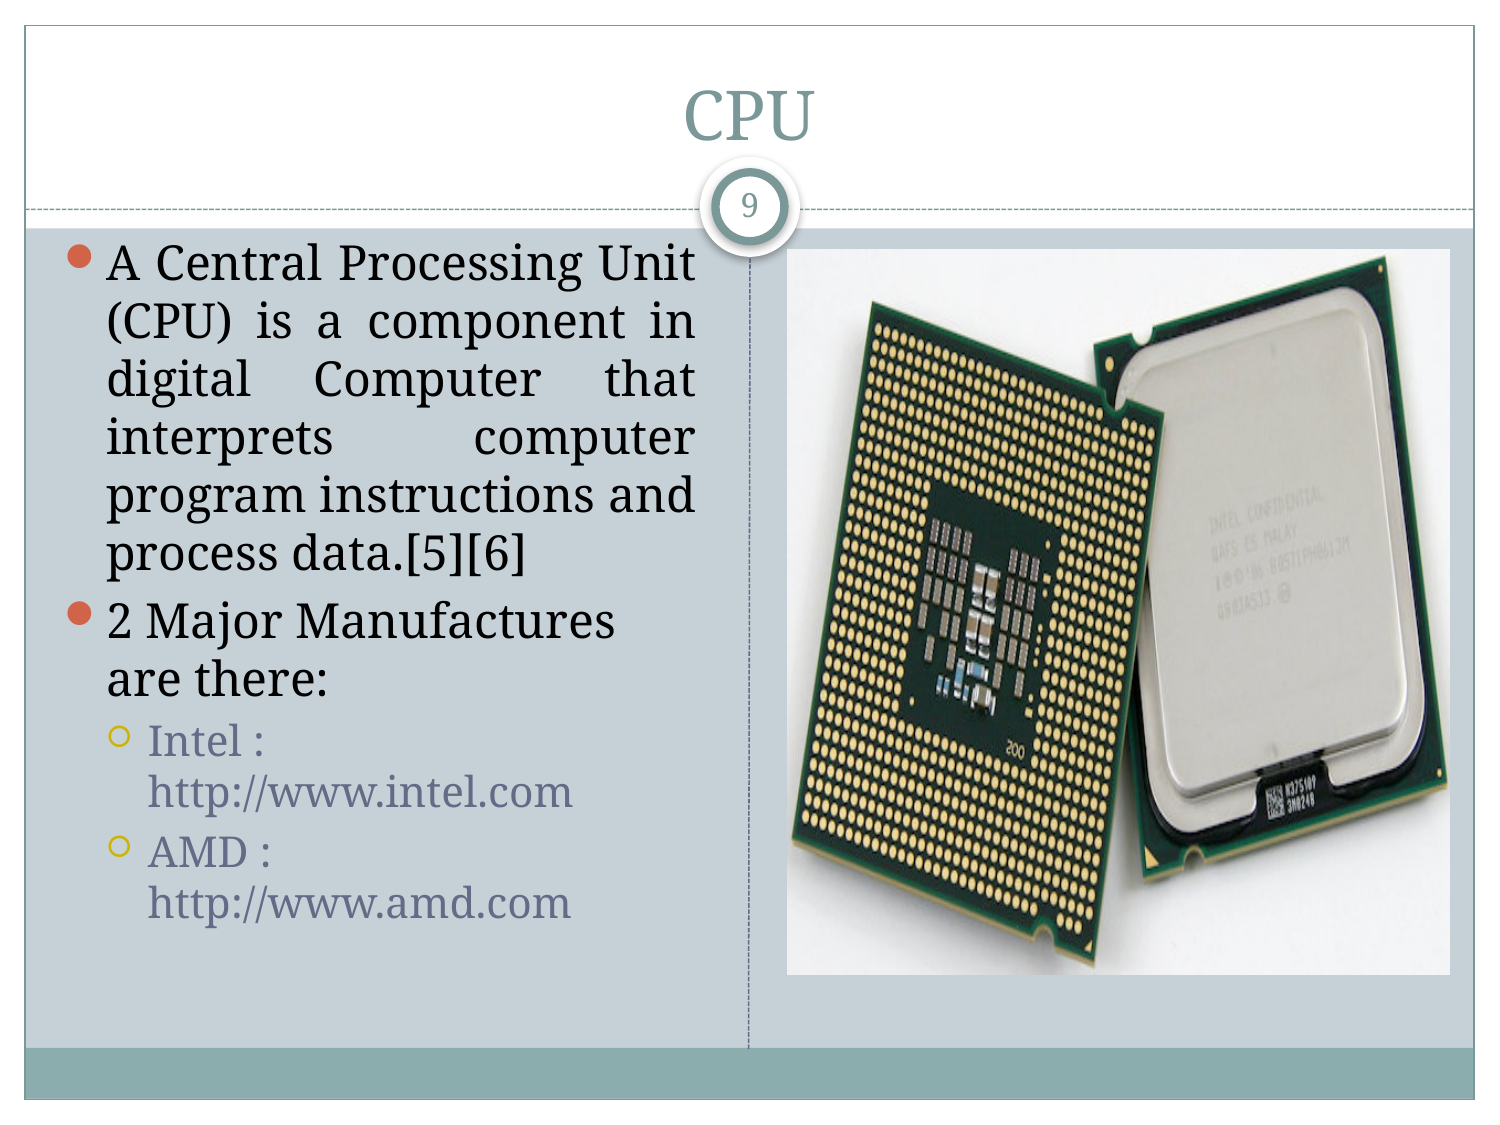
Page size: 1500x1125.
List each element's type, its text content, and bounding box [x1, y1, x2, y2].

list A Central Processing Unit (CPU) is a component in digital Computer that interprets computer program instructions and process data.[5][6] 2 Major Manufactures are there: Intel : http://www.intel.com AMD : http://www.amd.com [49, 224, 712, 993]
slide_number 9 [712, 170, 788, 243]
title CPU [49, 37, 1450, 162]
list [787, 249, 1451, 976]
